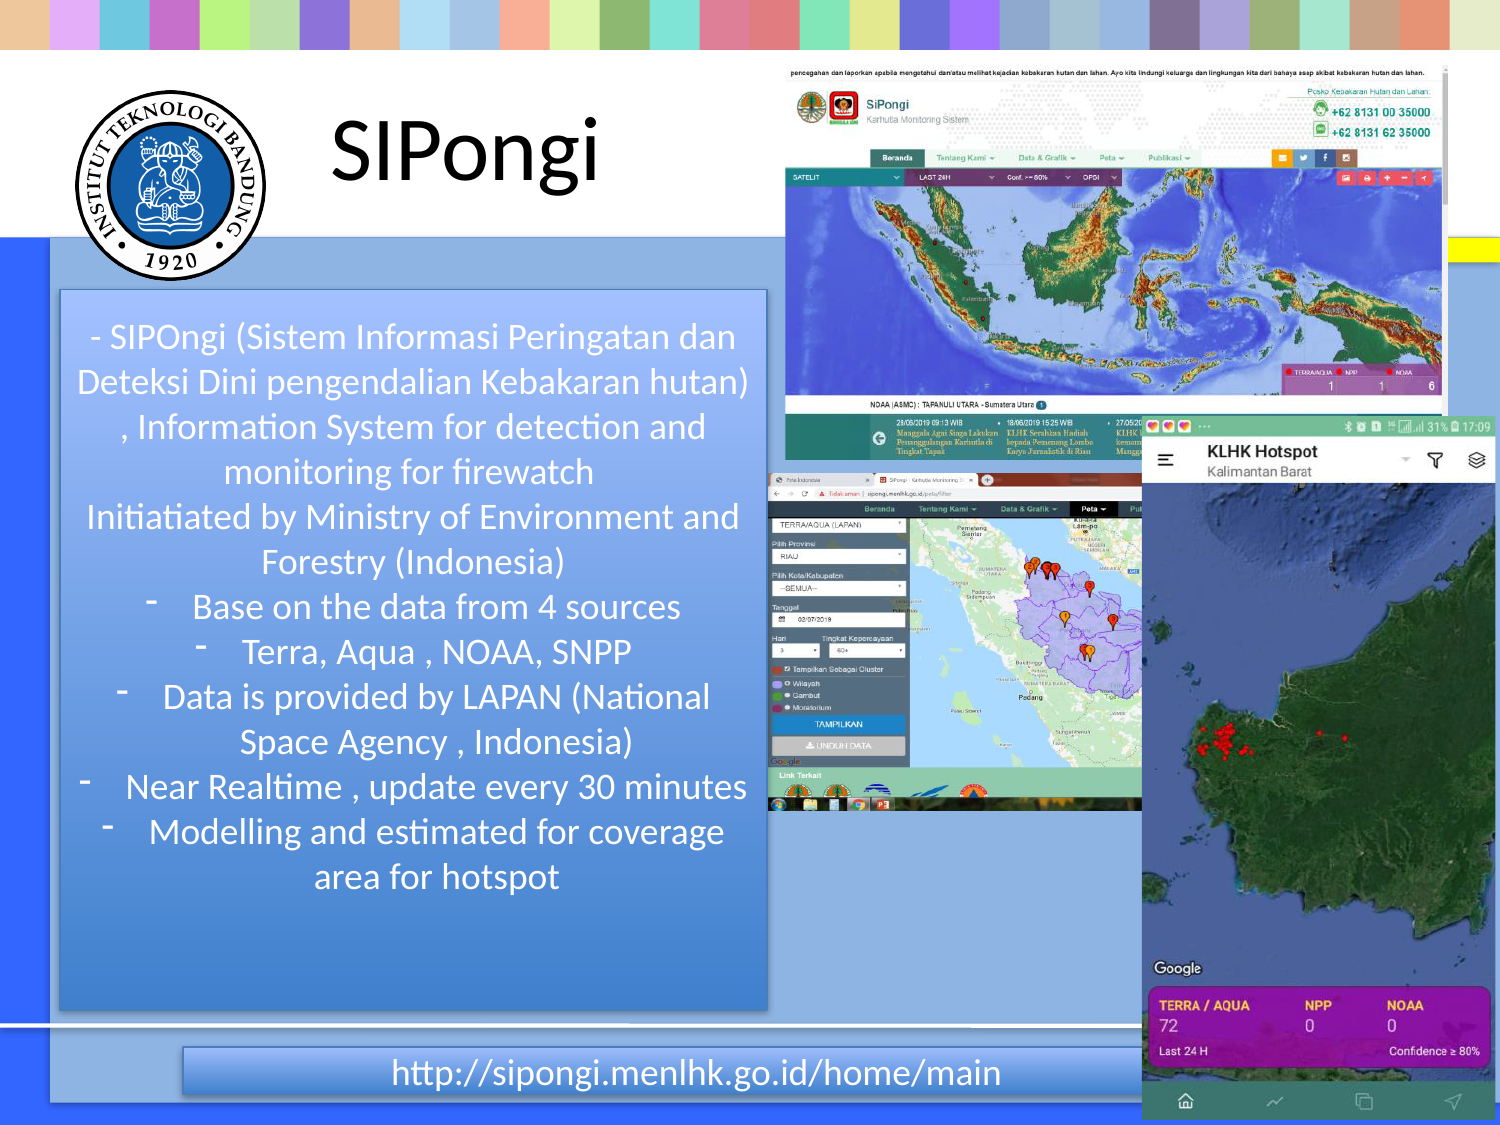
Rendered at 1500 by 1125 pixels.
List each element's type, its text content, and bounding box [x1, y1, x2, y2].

picture [75, 90, 266, 281]
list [766, 473, 1136, 811]
picture [1141, 416, 1496, 1120]
text_box - SIPOngi (Sistem Informasi Peringatan dan Deteksi Dini pengendalian Kebakaran hutan) , Information System for detection and monitoring for firewatch Initiatiated by Ministry of Environment and Forestry (Indonesia) Base on the data from 4 sources Terra, Aqua , NOAA, SNPP Data is provided by LAPAN (National Space Agency , Indonesia) Near Realtime , update every 30 minutes Modelling and estimated for coverage area for hotspot [59, 289, 768, 1011]
picture [0, 0, 1500, 50]
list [785, 65, 1449, 460]
title SIPongi [315, 50, 1425, 238]
text_box http://sipongi.menlhk.go.id/home/main [182, 1046, 1136, 1095]
